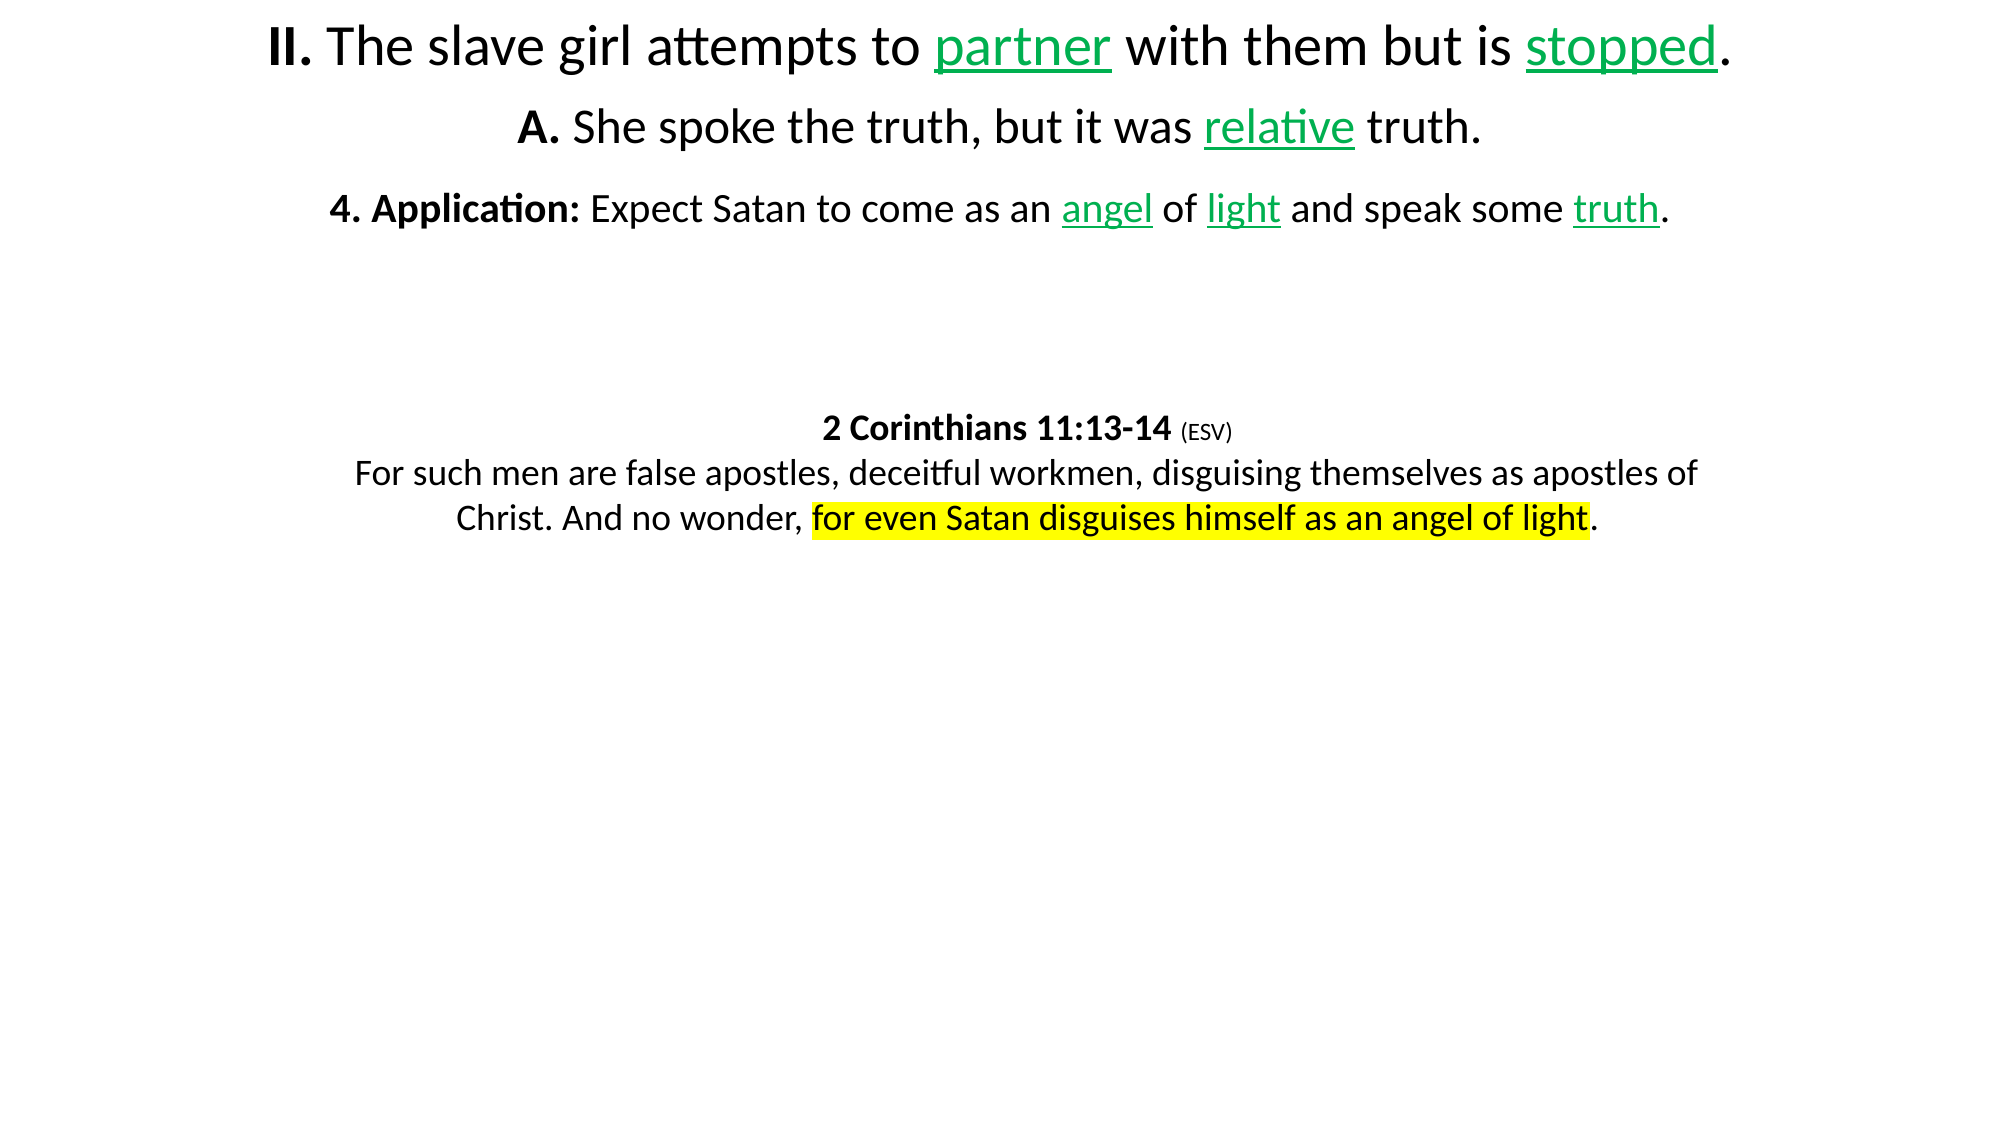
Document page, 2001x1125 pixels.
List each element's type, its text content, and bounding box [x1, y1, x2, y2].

text_box 2 Corinthians 11:13-14 (ESV) For such men are false apostles, deceitful workmen, disguising themselves as apostles of Christ. And no wonder, for even Satan disguises himself as an angel of light. [336, 395, 1719, 546]
text_box II. The slave girl attempts to partner with them but is stopped. [0, 0, 2000, 85]
text_box 4. Application: Expect Satan to come as an angel of light and speak some truth. [0, 173, 2000, 239]
text_box A. She spoke the truth, but it was relative truth. [0, 85, 2000, 161]
